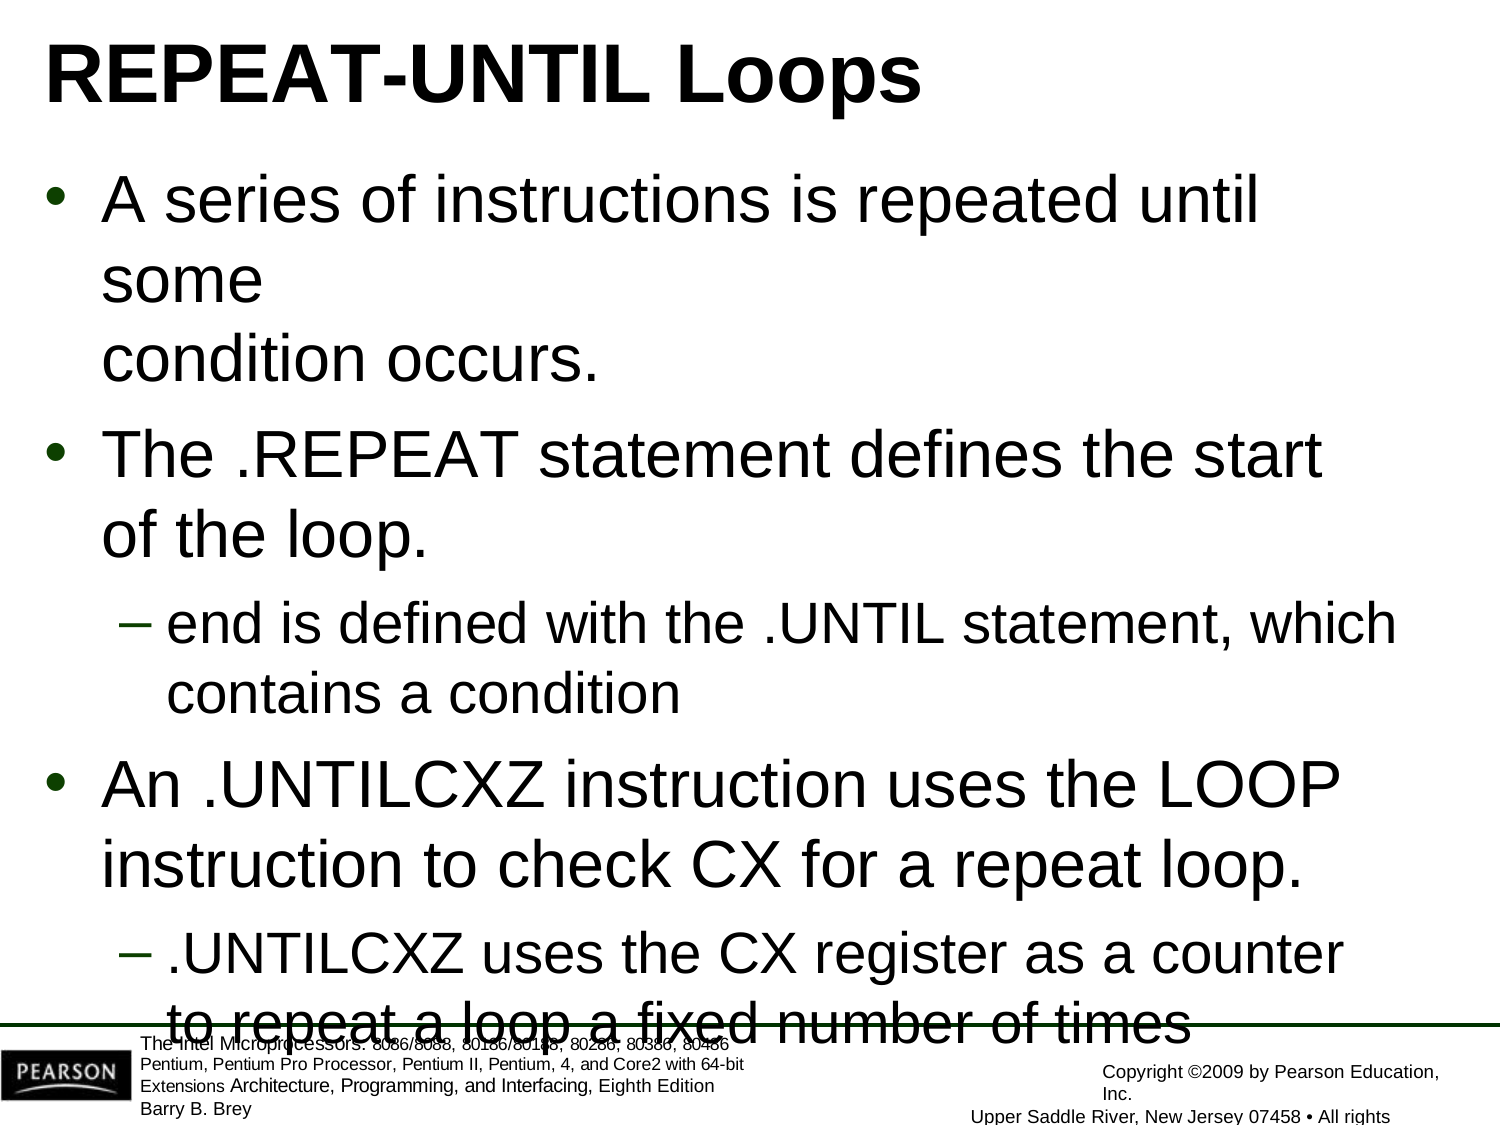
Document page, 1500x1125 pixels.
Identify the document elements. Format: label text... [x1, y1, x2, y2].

picture [0, 1049, 133, 1102]
slide_number The Intel Microprocessors: 8086/8088, 80186/80188, 80286, 80386, 80486 Pentium, Pentium Pro Processor, Pentium II, Pentium, 4, and Core2 with 64-bit Extensions Architecture, Programming, and Interfacing, Eighth Edition Barry B. Brey [137, 1032, 796, 1122]
text_box A series of instructions is repeated until some condition occurs. The .REPEAT statement defines the start of the loop. end is defined with the .UNTIL statement, which contains a condition An .UNTILCXZ instruction uses the LOOP instruction to check CX for a repeat loop. .UNTILCXZ uses the CX register as a counter to repeat a loop a fixed number of times [42, 155, 1440, 976]
footer Copyright ©2009 by Pearson Education, Inc. Upper Saddle River, New Jersey 07458 • All rights reserved. [968, 1059, 1475, 1107]
title REPEAT-UNTIL Loops [25, 20, 1475, 220]
